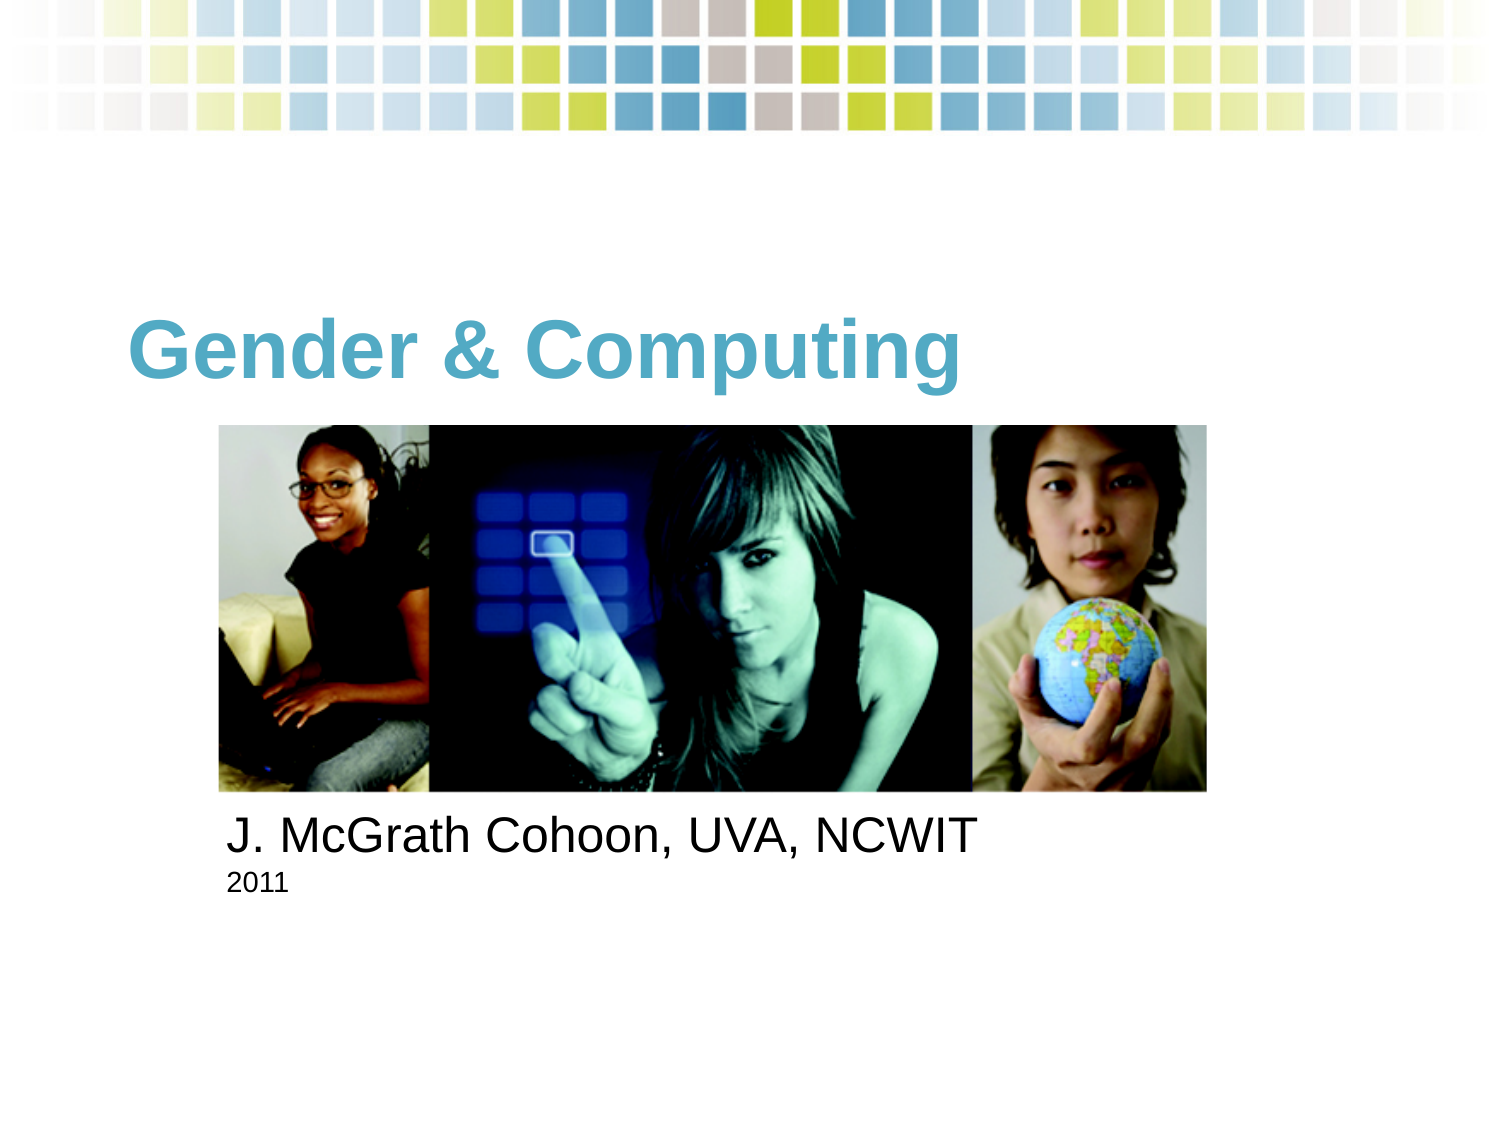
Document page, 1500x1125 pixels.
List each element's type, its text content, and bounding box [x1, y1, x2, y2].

subtitle Joanne McGrath Cohoon [225, 637, 1275, 925]
picture [0, 0, 1500, 140]
title Gender & Computing [112, 224, 1388, 467]
text_box J. McGrath Cohoon, UVA, NCWIT 2011 [211, 795, 1213, 906]
picture [218, 424, 1207, 795]
